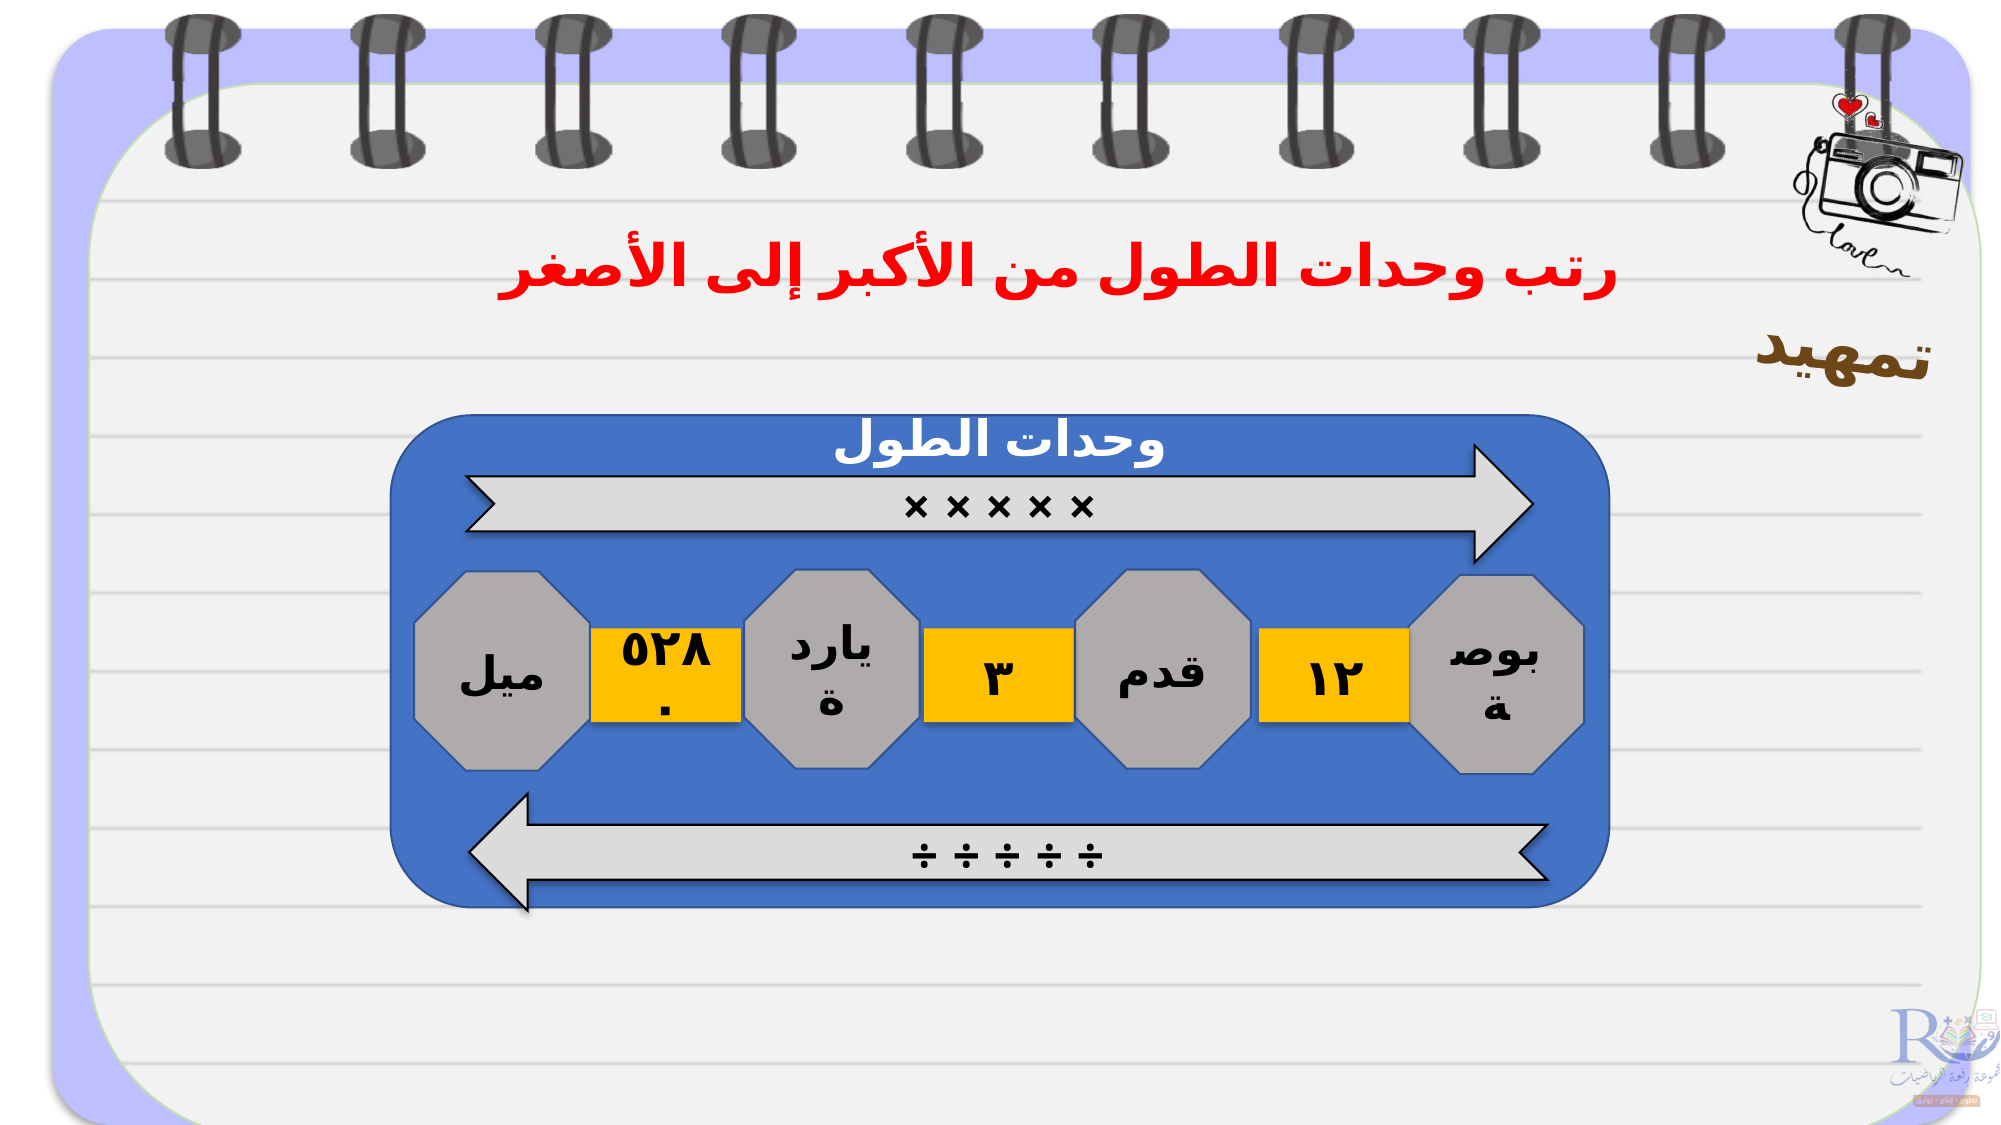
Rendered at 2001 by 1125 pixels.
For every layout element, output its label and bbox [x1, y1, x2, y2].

text_box [51, 27, 164, 1122]
text_box [1911, 27, 1972, 83]
text_box [89, 83, 2000, 1125]
picture [1763, 108, 1979, 277]
picture [166, 0, 1910, 964]
